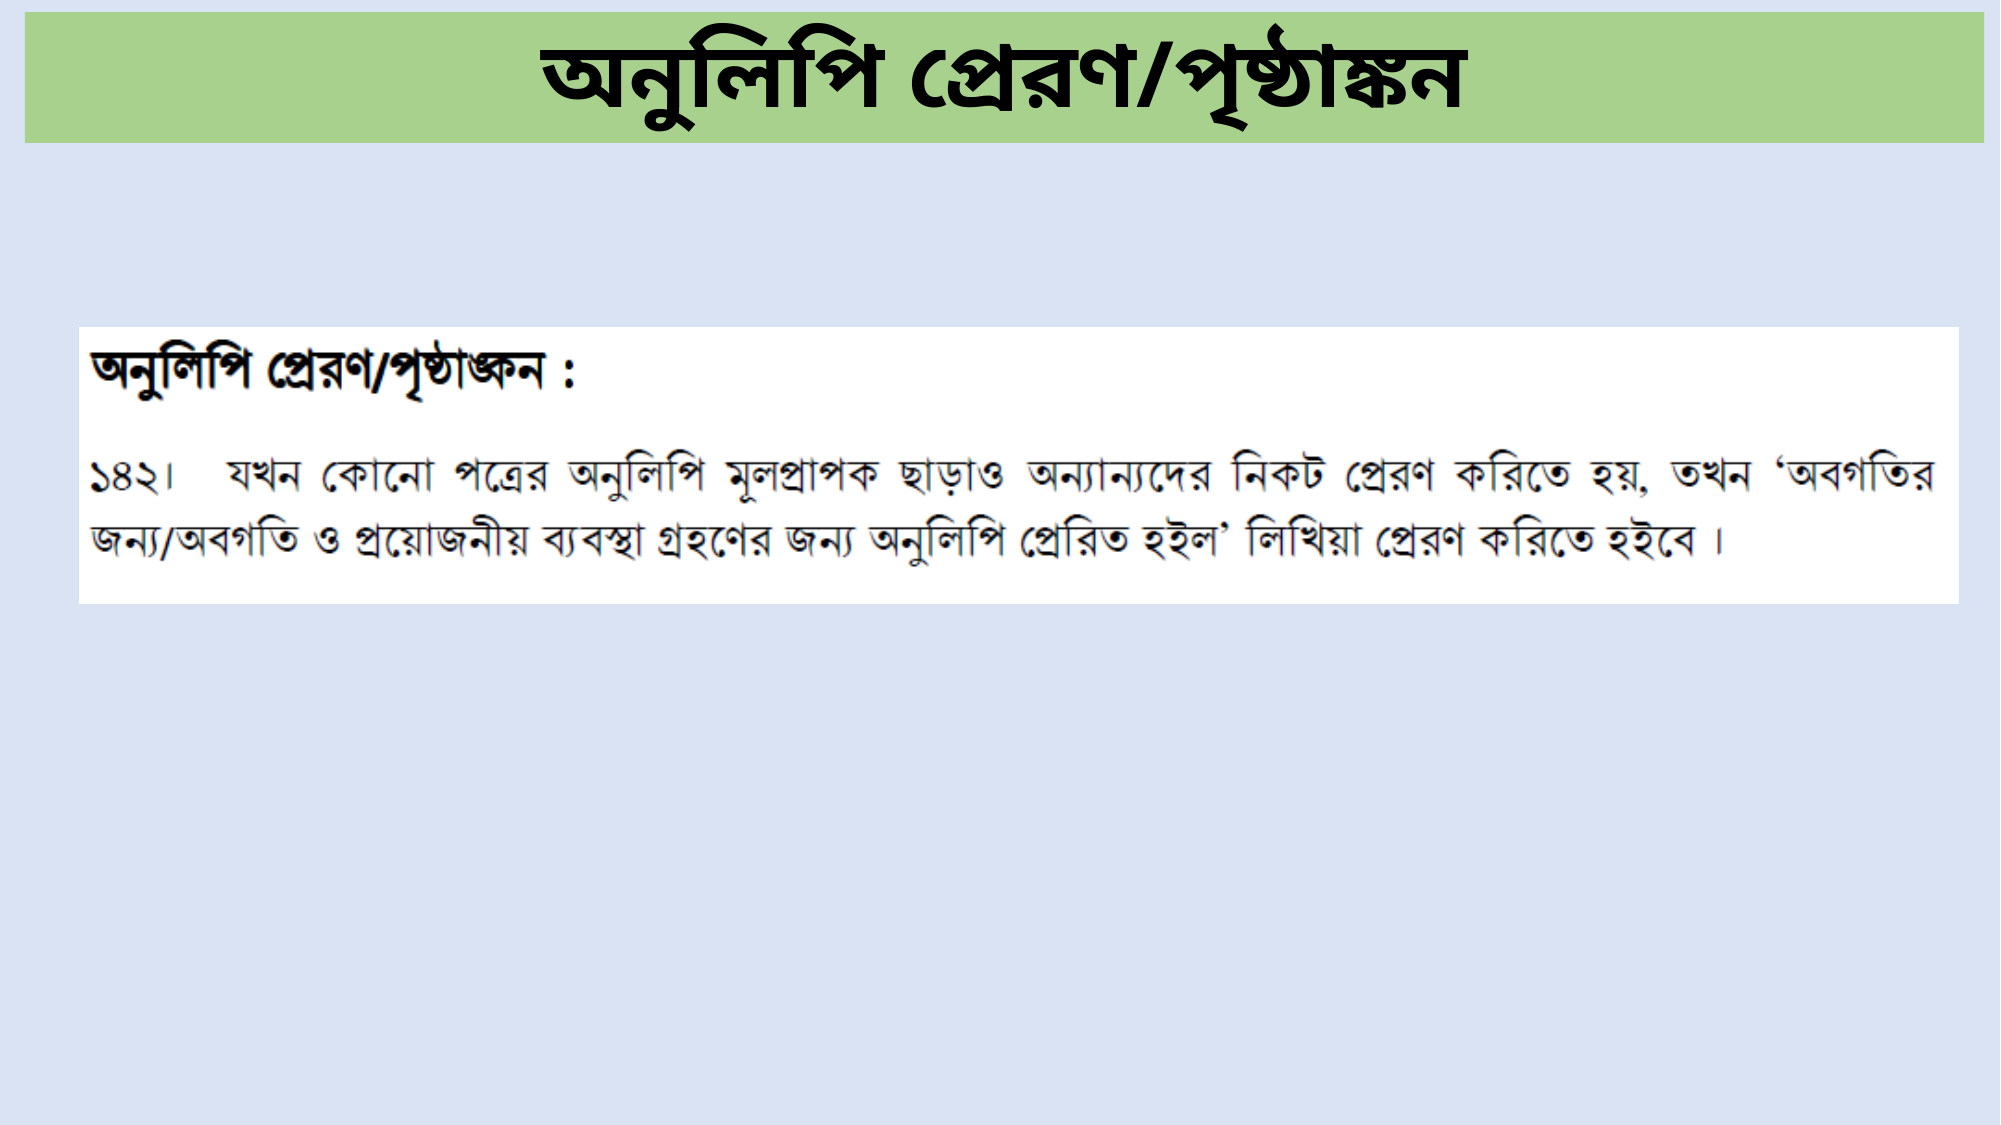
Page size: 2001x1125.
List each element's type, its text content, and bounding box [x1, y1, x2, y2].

picture [79, 327, 1959, 604]
title অনুলিপি প্রেরণ/পৃষ্ঠাঙ্কন [24, 12, 1985, 143]
